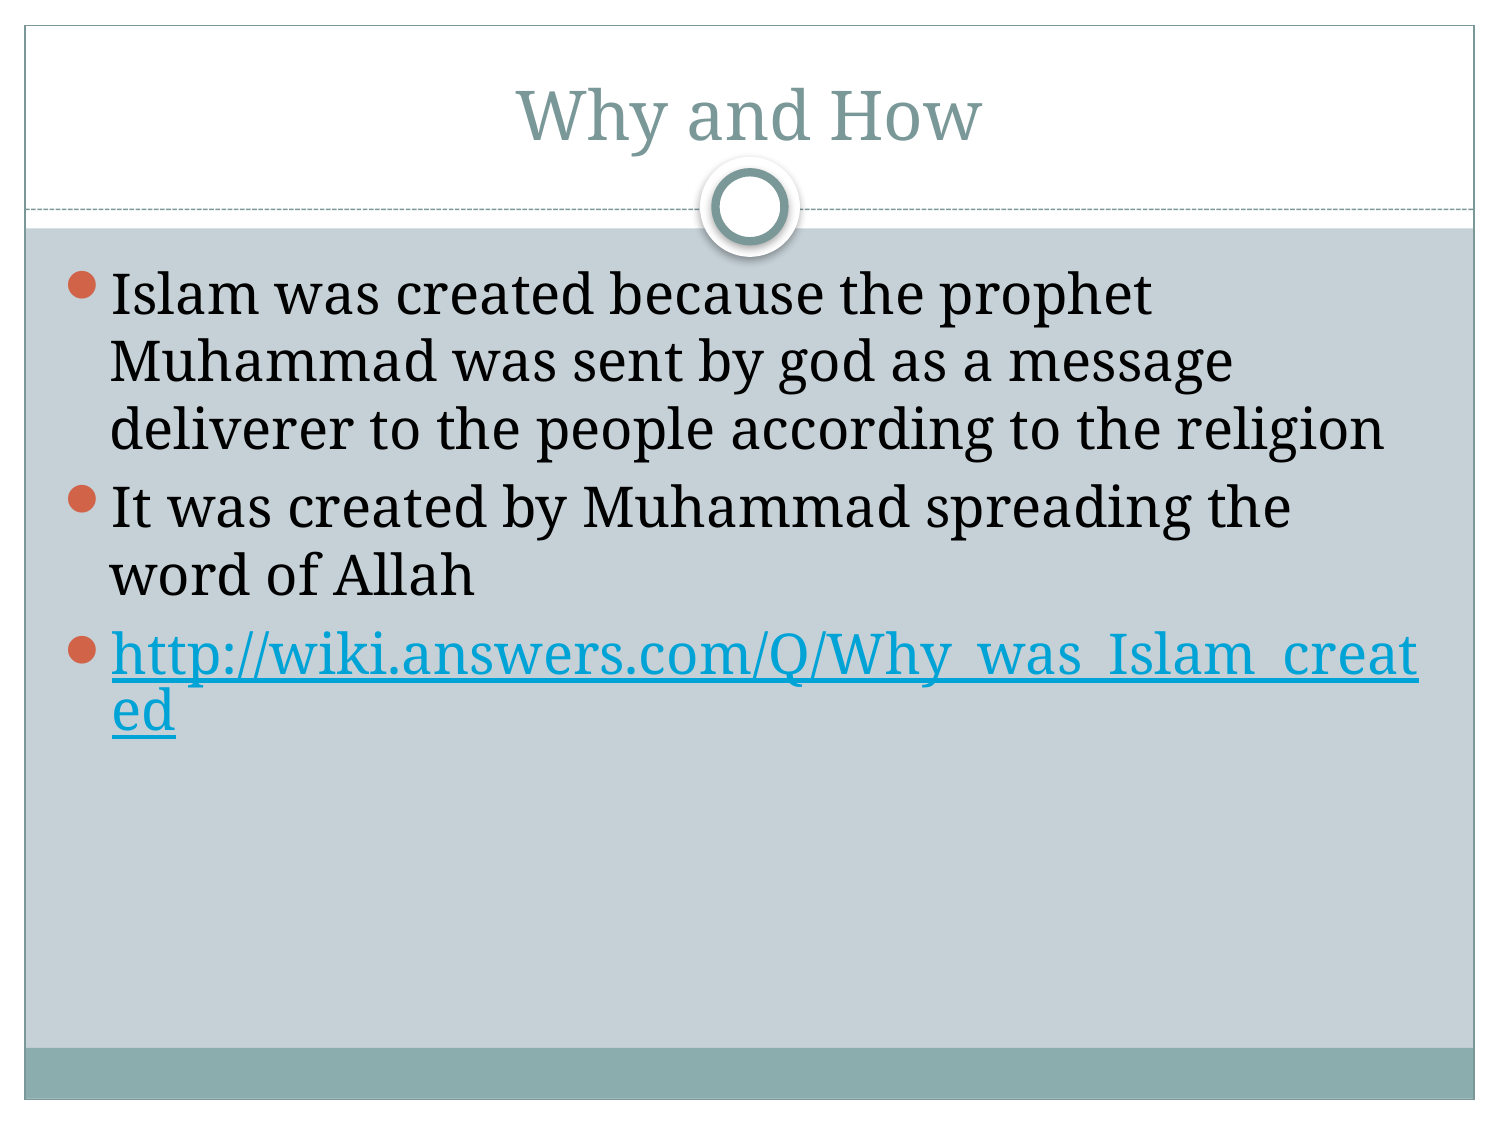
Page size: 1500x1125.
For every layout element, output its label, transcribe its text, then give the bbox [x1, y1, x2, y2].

title Why and How [49, 37, 1450, 162]
list Islam was created because the prophet Muhammad was sent by god as a message deliverer to the people according to the religion It was created by Muhammad spreading the word of Allah http://wiki.answers.com/Q/Why_was_Islam_created [49, 250, 1445, 1001]
